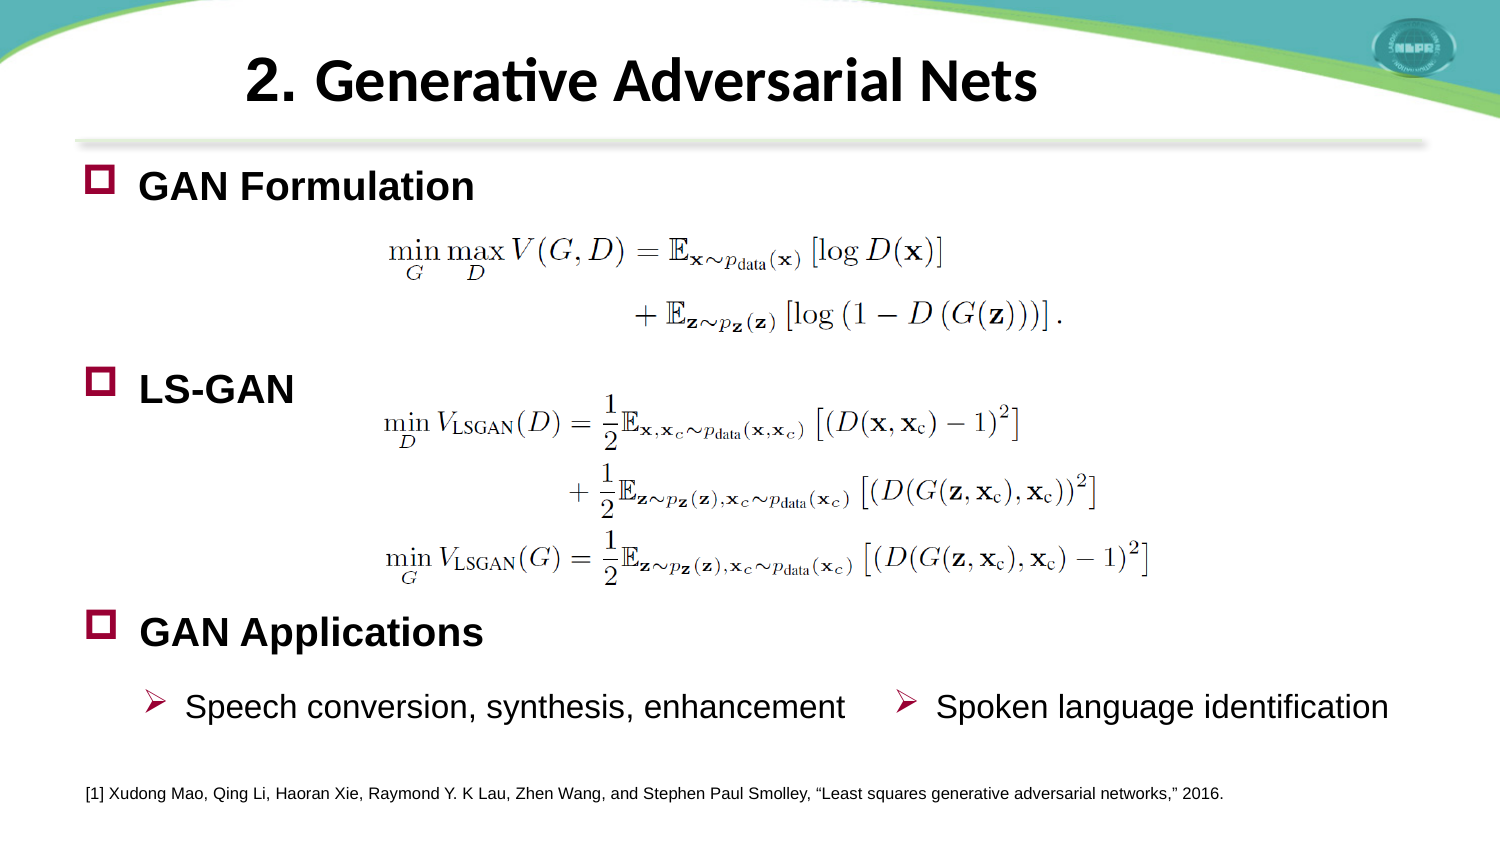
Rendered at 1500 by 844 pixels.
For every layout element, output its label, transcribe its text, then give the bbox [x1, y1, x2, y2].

picture [0, 0, 1500, 844]
text_box LS-GAN [67, 355, 311, 419]
text_box GAN Formulation [67, 152, 1002, 215]
text_box Speech conversion, synthesis, enhancement [127, 678, 862, 733]
text_box 2. Generative Adversarial Nets [234, 11, 1247, 142]
text_box GAN Applications [68, 598, 512, 662]
text_box [1] Xudong Mao, Qing Li, Haoran Xie, Raymond Y. K Lau, Zhen Wang, and Stephen Paul Smolley, “Least squares generative adversarial networks,” 2016. [70, 775, 1500, 811]
text_box Spoken language identification [878, 678, 1405, 733]
